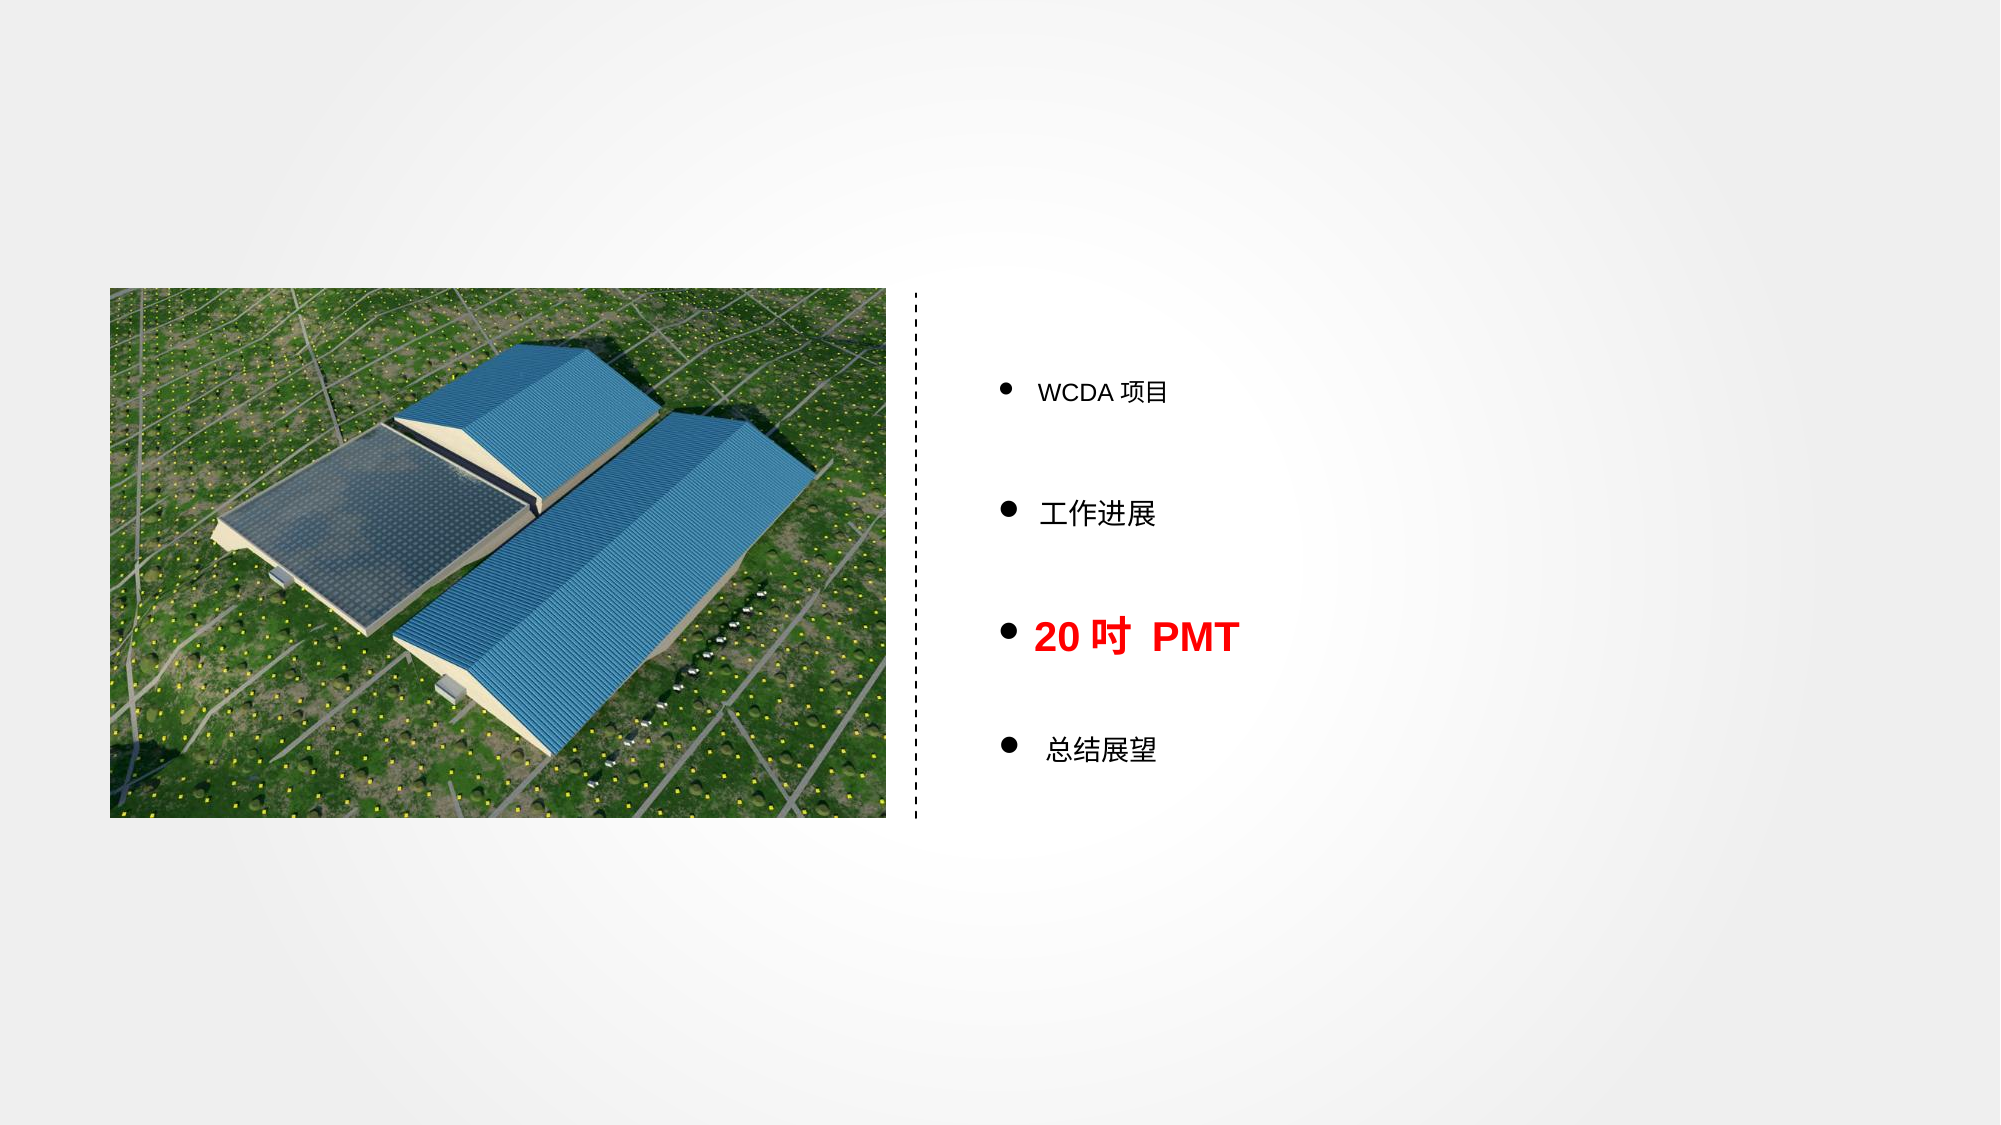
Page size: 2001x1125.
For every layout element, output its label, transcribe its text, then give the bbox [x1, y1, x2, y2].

text_box 20吋 PMT [998, 610, 1328, 661]
picture [0, 0, 2000, 1125]
text_box 工作进展 [998, 495, 1328, 531]
text_box 总结展望 [984, 725, 1337, 774]
text_box WCDA项目 [998, 376, 1386, 407]
